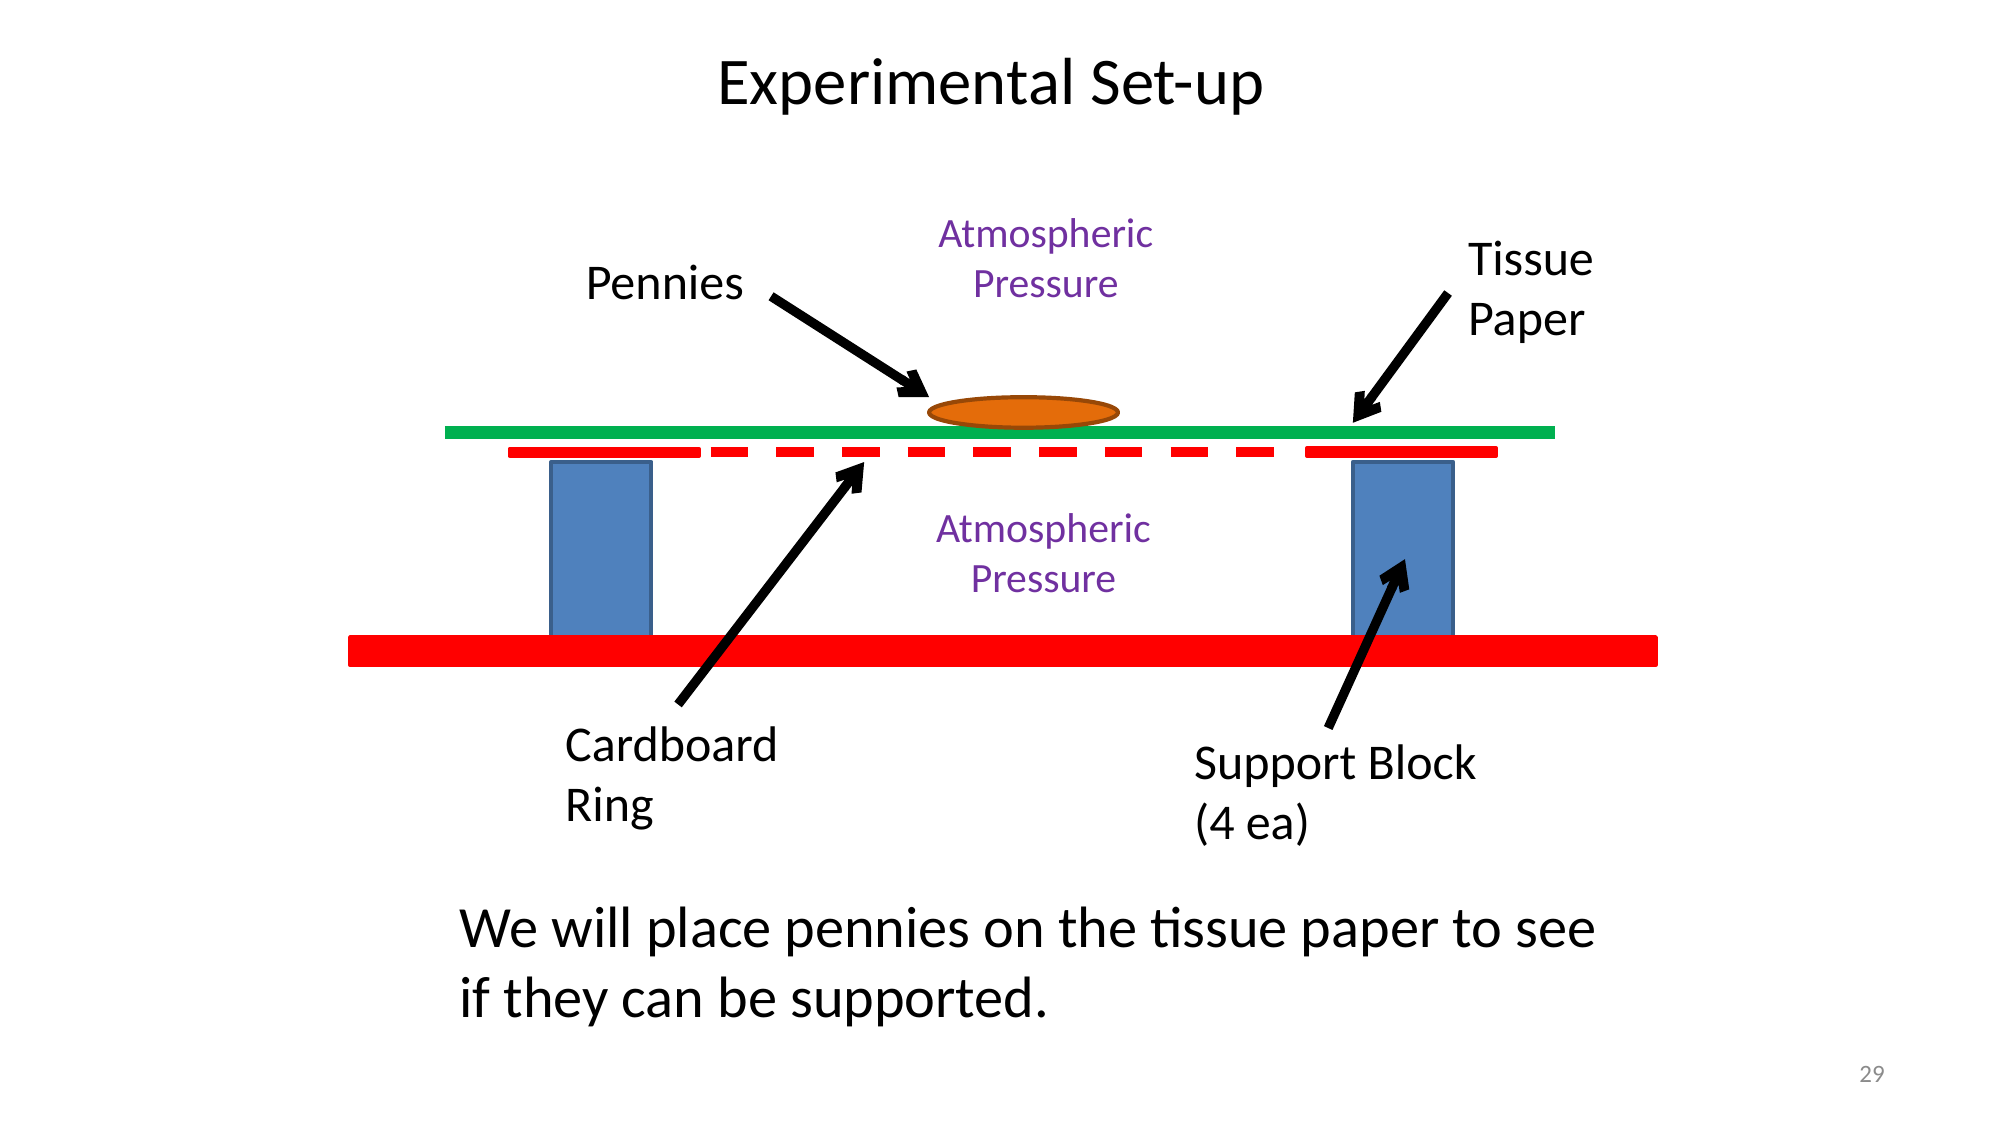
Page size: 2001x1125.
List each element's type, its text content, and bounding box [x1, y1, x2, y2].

text_box Tissue Paper [1453, 217, 1709, 353]
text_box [677, 461, 865, 705]
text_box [1327, 558, 1406, 729]
text_box [868, 635, 1322, 667]
text_box [549, 460, 653, 635]
text_box Support Block (4 ea) [1179, 721, 1497, 857]
text_box [1409, 635, 1658, 667]
text_box We will place pennies on the tissue paper to see if they can be supported. [444, 881, 1656, 1037]
text_box [927, 395, 1120, 430]
text_box Pennies [571, 241, 827, 317]
text_box [508, 447, 701, 458]
text_box Experimental Set-up [350, 30, 1632, 126]
text_box Atmospheric Pressure [888, 493, 1199, 609]
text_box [1352, 292, 1449, 424]
text_box [1305, 446, 1498, 458]
slide_number 29 [1433, 1042, 1900, 1103]
text_box [1351, 460, 1455, 635]
text_box [348, 635, 672, 667]
text_box Cardboard Ring [550, 704, 806, 840]
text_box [770, 295, 930, 398]
text_box Atmospheric Pressure [890, 197, 1201, 313]
